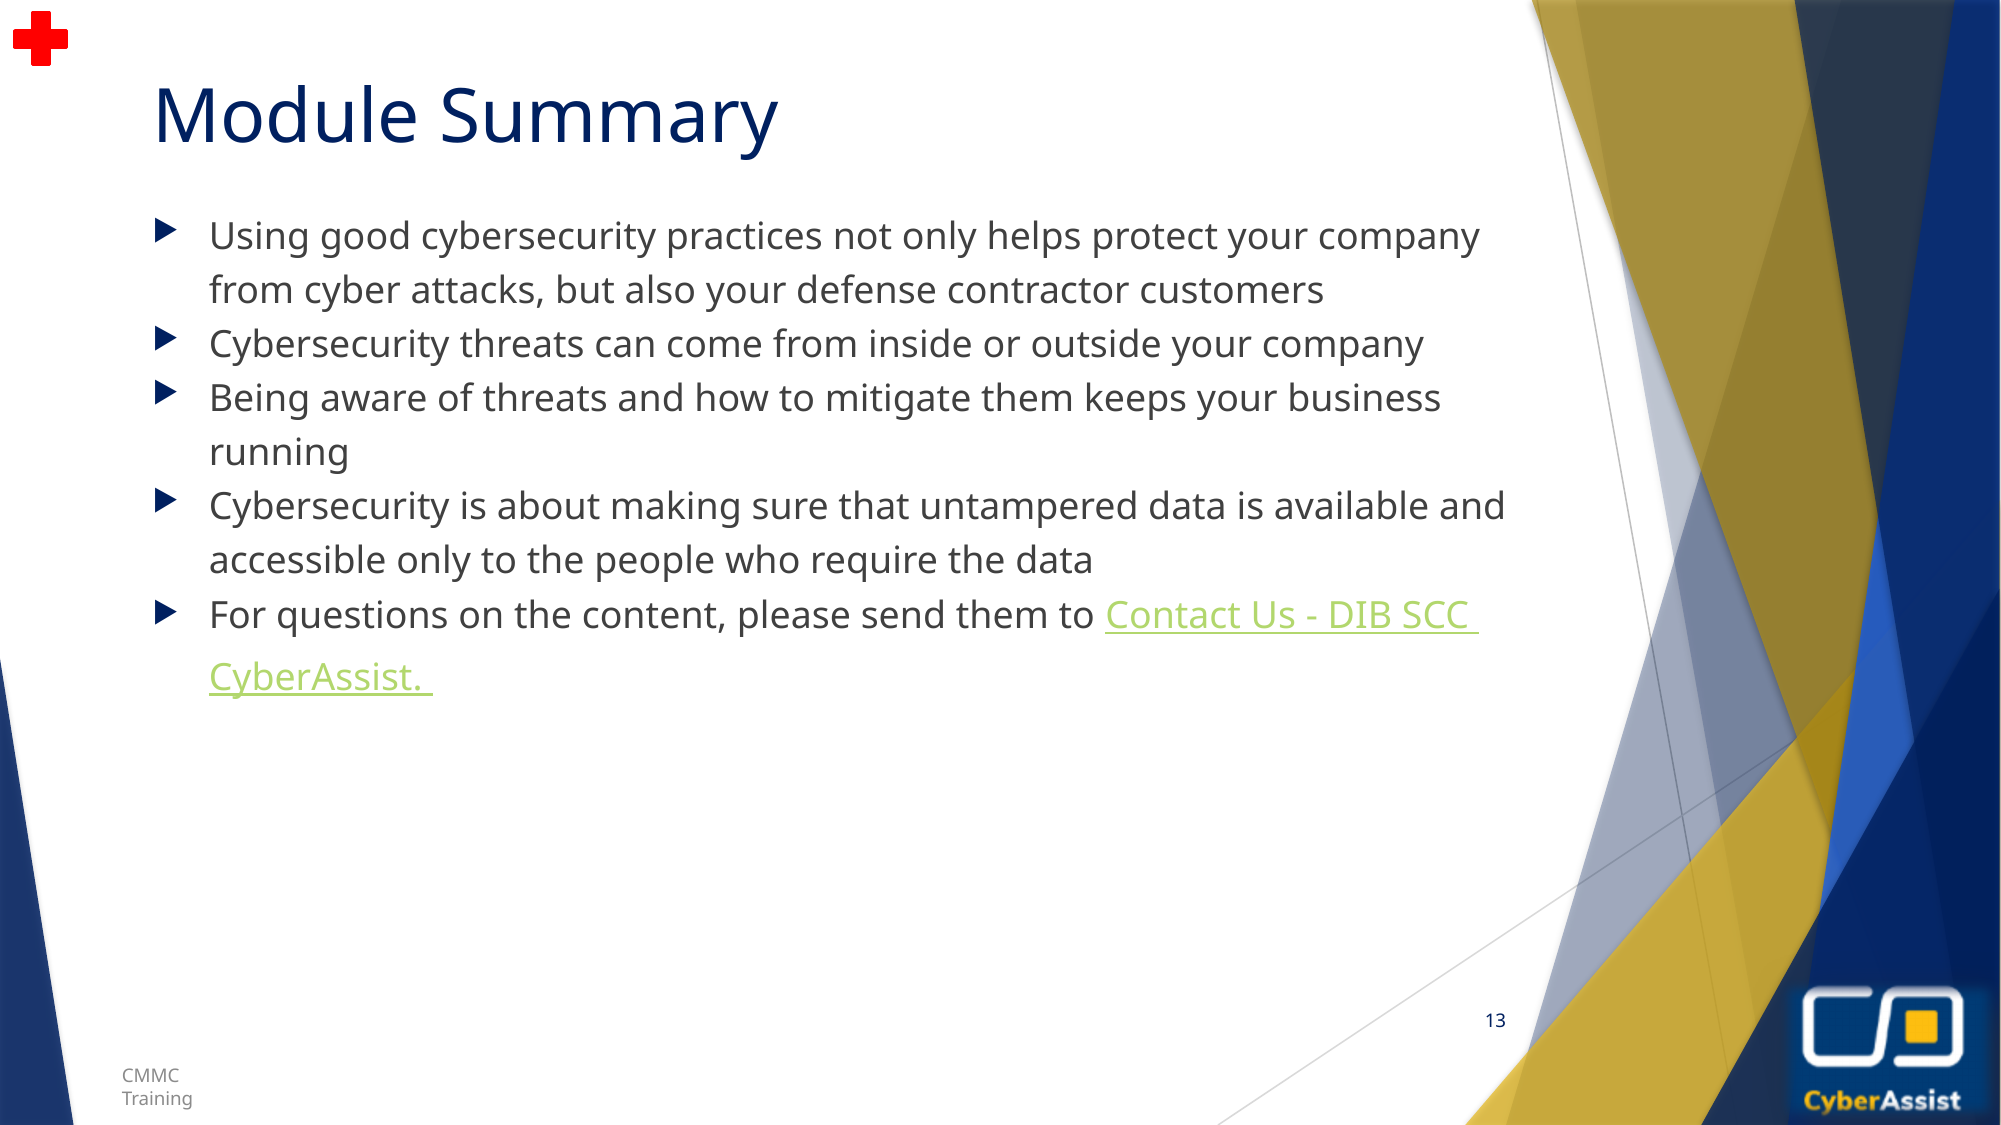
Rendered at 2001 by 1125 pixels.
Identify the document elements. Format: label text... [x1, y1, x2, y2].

list Using good cybersecurity practices not only helps protect your company from cyber attacks, but also your defense contractor customers Cybersecurity threats can come from inside or outside your company Being aware of threats and how to mitigate them keeps your business running Cybersecurity is about making sure that untampered data is available and accessible only to the people who require the data For questions on the content, please send them to Contact Us - DIB SCC CyberAssist. [137, 195, 1567, 991]
footer CMMC Training [77, 449, 238, 1117]
title Module Summary [137, 59, 1863, 217]
picture [1776, 975, 2000, 1125]
text_box [13, 11, 68, 66]
slide_number 13 [1409, 991, 1522, 1051]
